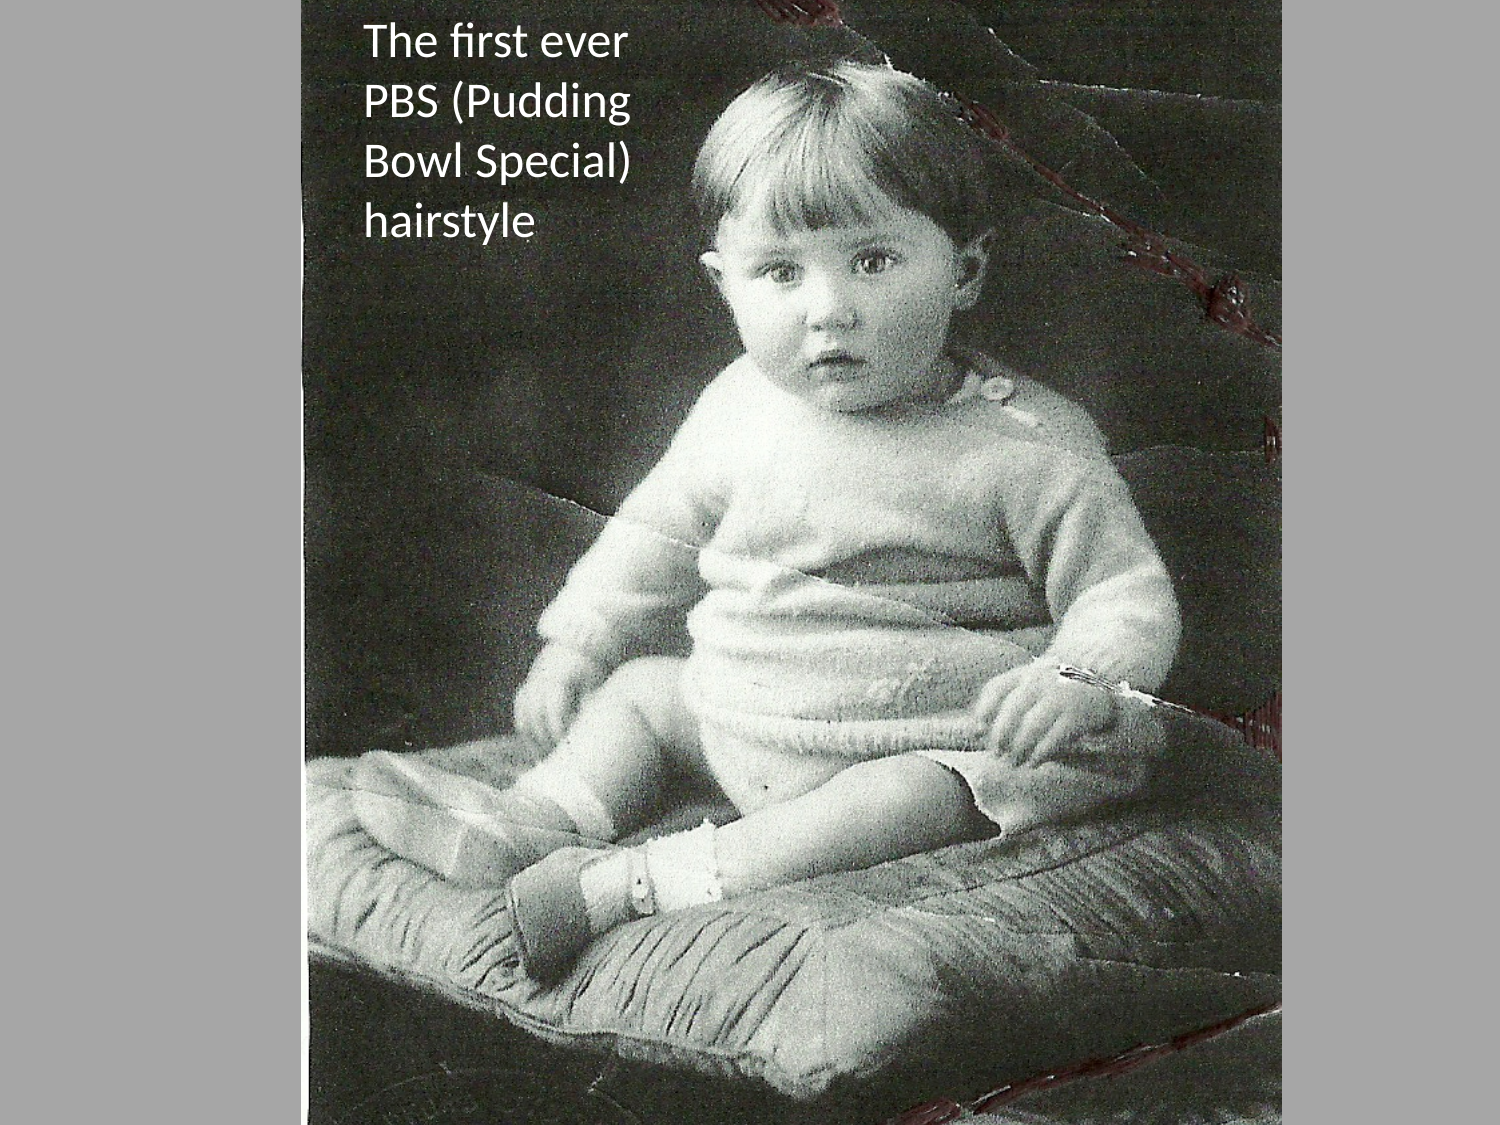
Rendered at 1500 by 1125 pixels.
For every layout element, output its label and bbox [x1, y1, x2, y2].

picture [300, 0, 1282, 1125]
